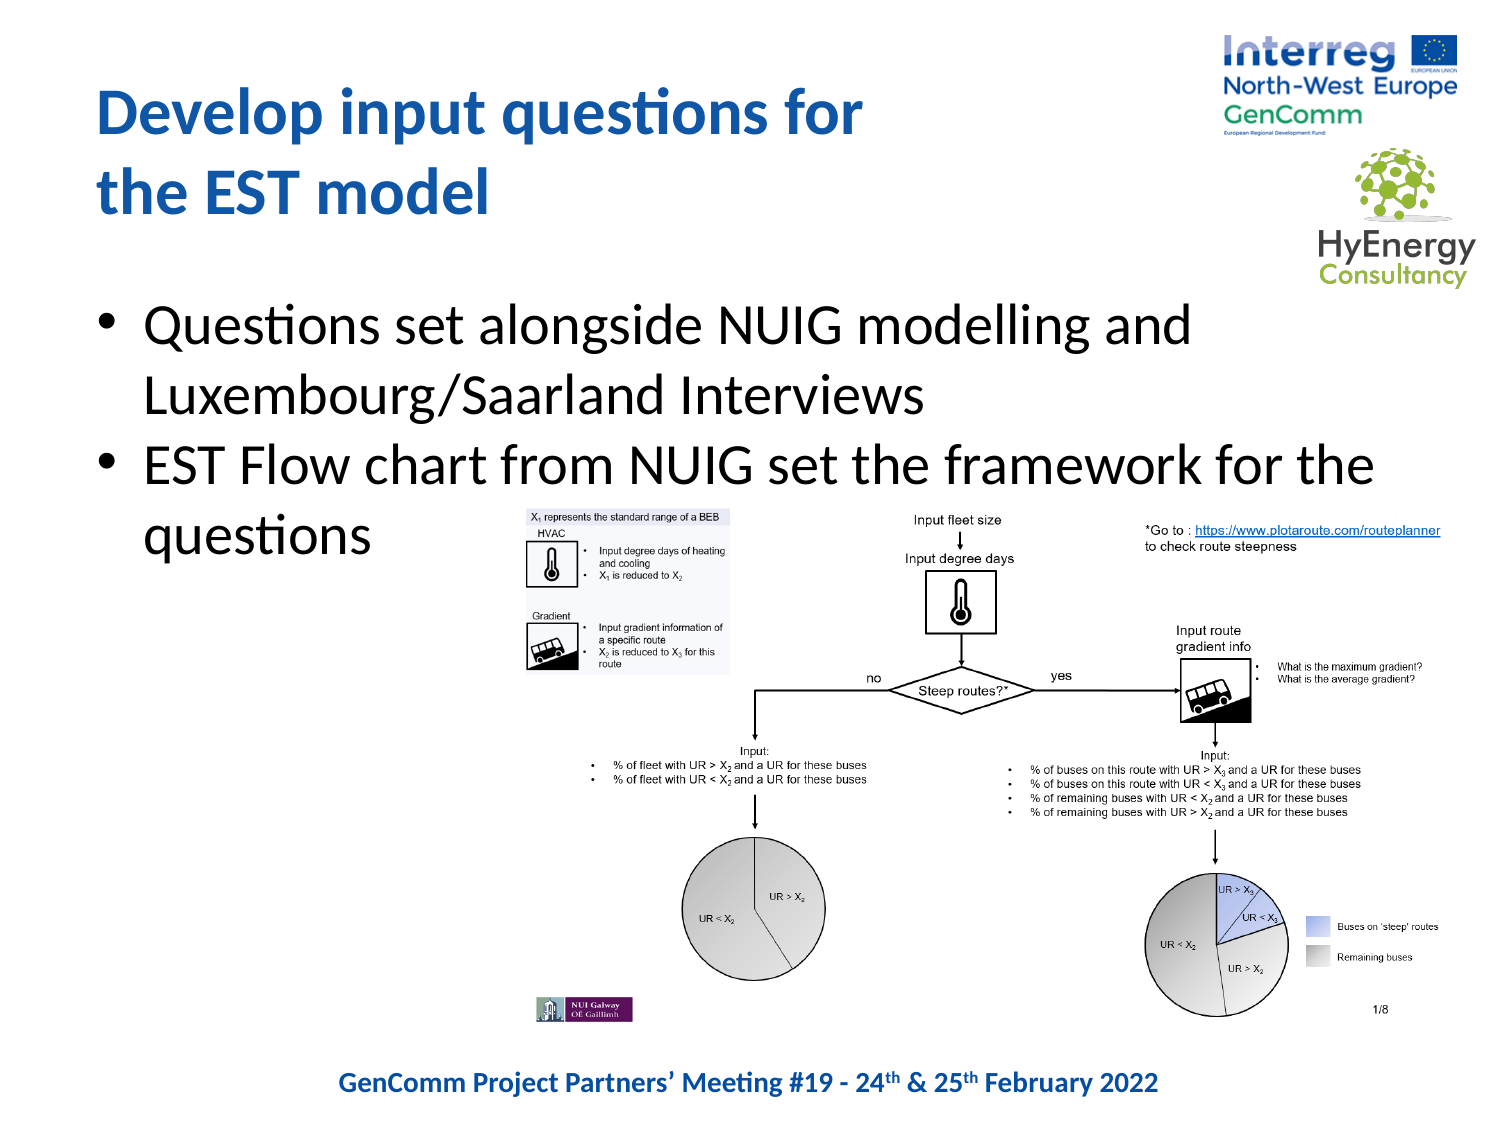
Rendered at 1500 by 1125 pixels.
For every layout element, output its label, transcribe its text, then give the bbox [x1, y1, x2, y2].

picture [1319, 148, 1476, 289]
text_box GenComm Project Partners’ Meeting #19 - 24th & 25th February 2022 [320, 1055, 1177, 1106]
picture [523, 505, 1457, 1031]
text_box Questions set alongside NUIG modelling and Luxembourg/Saarland Interviews EST Flow chart from NUIG set the framework for the questions [81, 278, 1476, 644]
text_box Develop input questions for the EST model [81, 60, 940, 236]
picture [1224, 35, 1457, 137]
